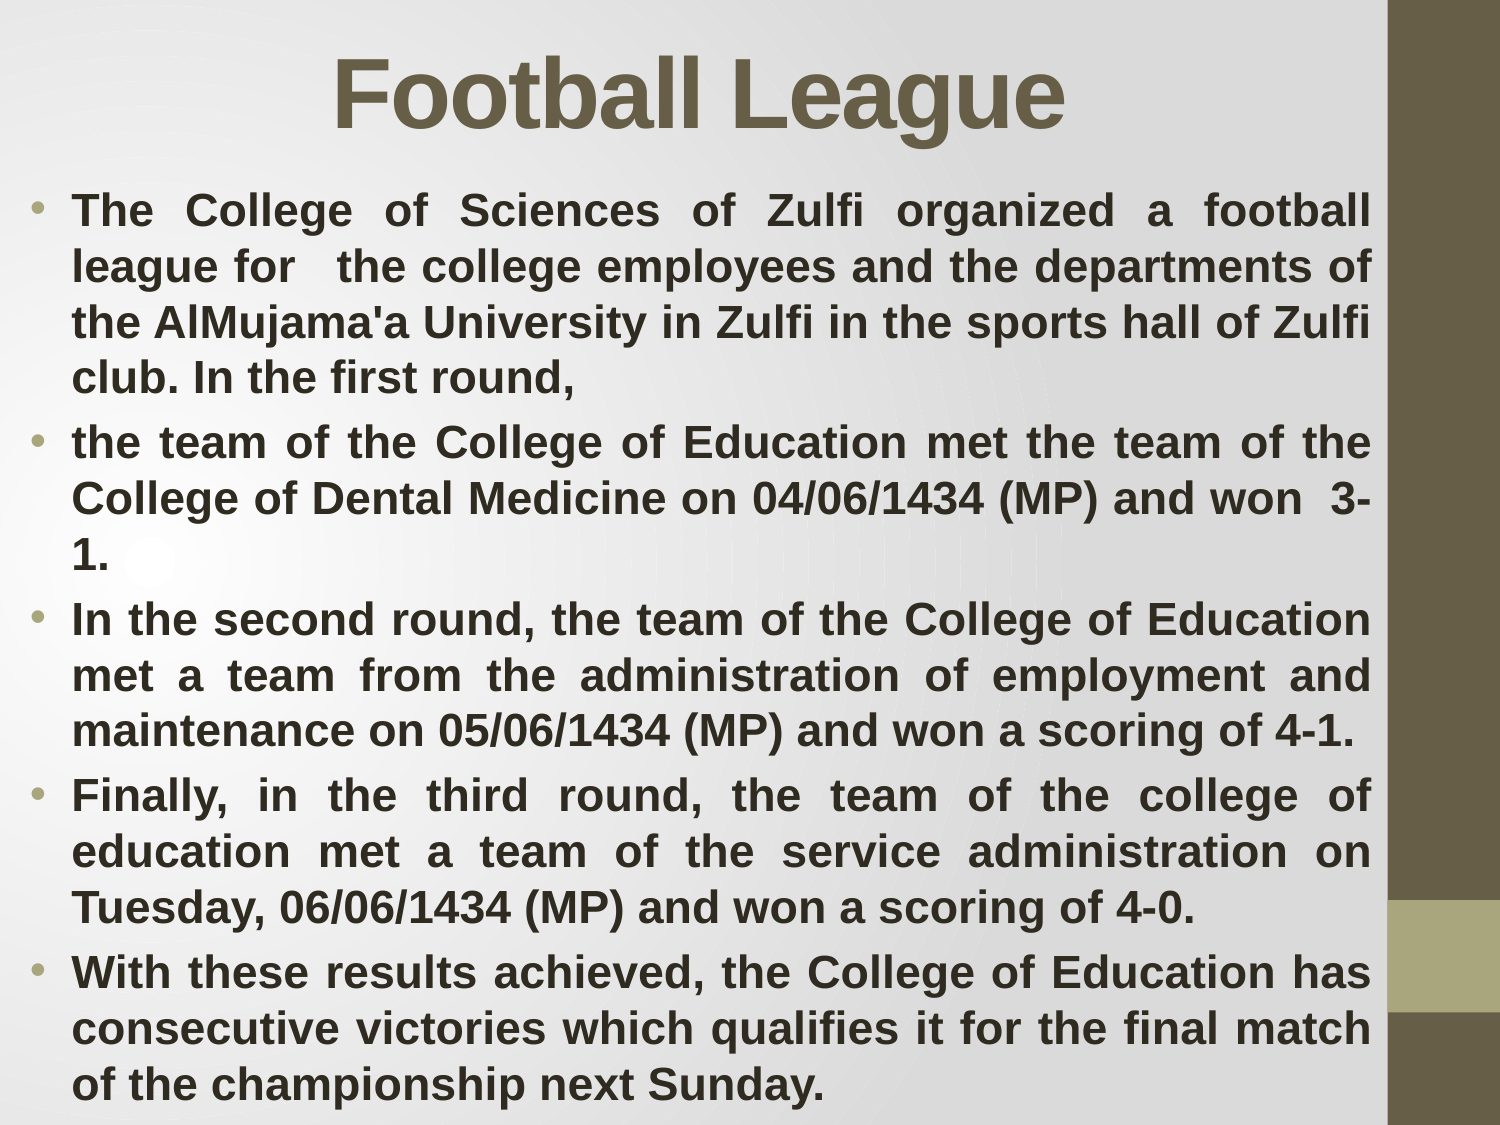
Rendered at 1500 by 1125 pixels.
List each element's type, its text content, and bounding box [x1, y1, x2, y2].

title Football League [75, 45, 1325, 172]
list The College of Sciences of Zulfi organized a football league for the college employees and the departments of the AlMujama'a University in Zulfi in the sports hall of Zulfi club. In the first round, the team of the College of Education met the team of the College of Dental Medicine on 04/06/1434 (MP) and won 3- 1. In the second round, the team of the College of Education met a team from the administration of employment and maintenance on 05/06/1434 (MP) and won a scoring of 4-1. Finally, in the third round, the team of the college of education met a team of the service administration on Tuesday, 06/06/1434 (MP) and won a scoring of 4-0. With these results achieved, the College of Education has consecutive victories which qualifies it for the final match of the championship next Sunday. [0, 172, 1388, 1125]
